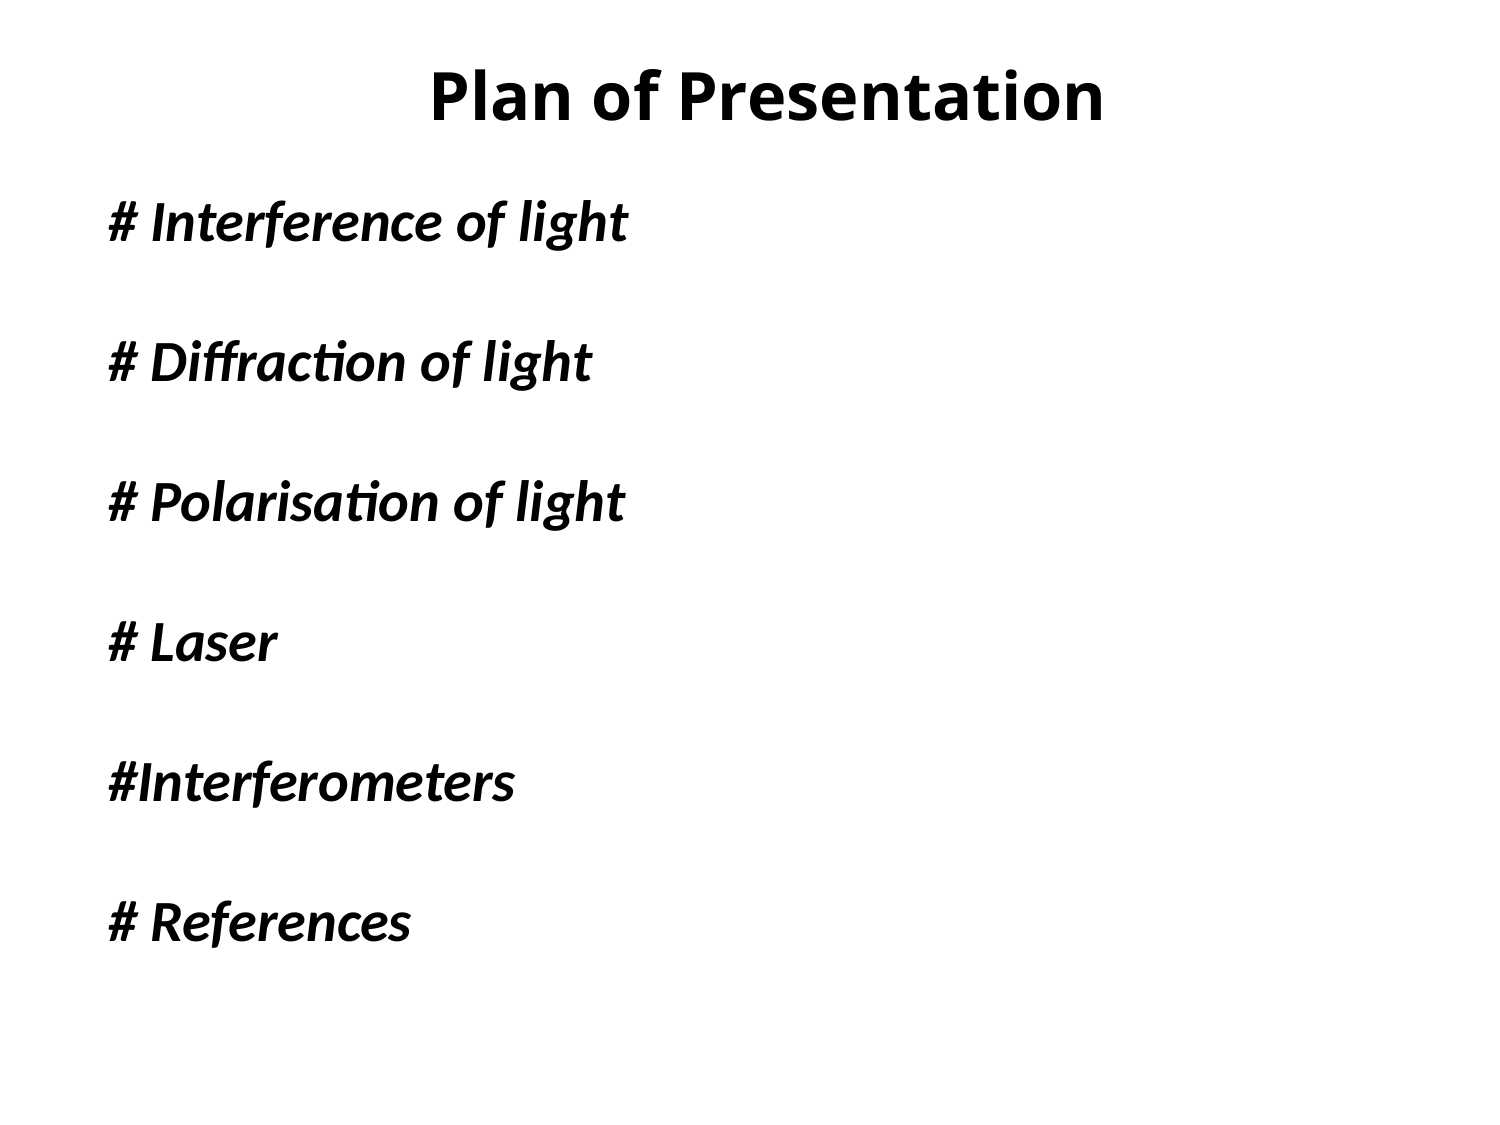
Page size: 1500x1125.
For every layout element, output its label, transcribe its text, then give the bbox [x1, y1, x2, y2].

text_box Plan of Presentation [363, 46, 1172, 142]
text_box # Interference of light # Diffraction of light # Polarisation of light # Laser #Interferometers # References [93, 175, 1043, 1041]
